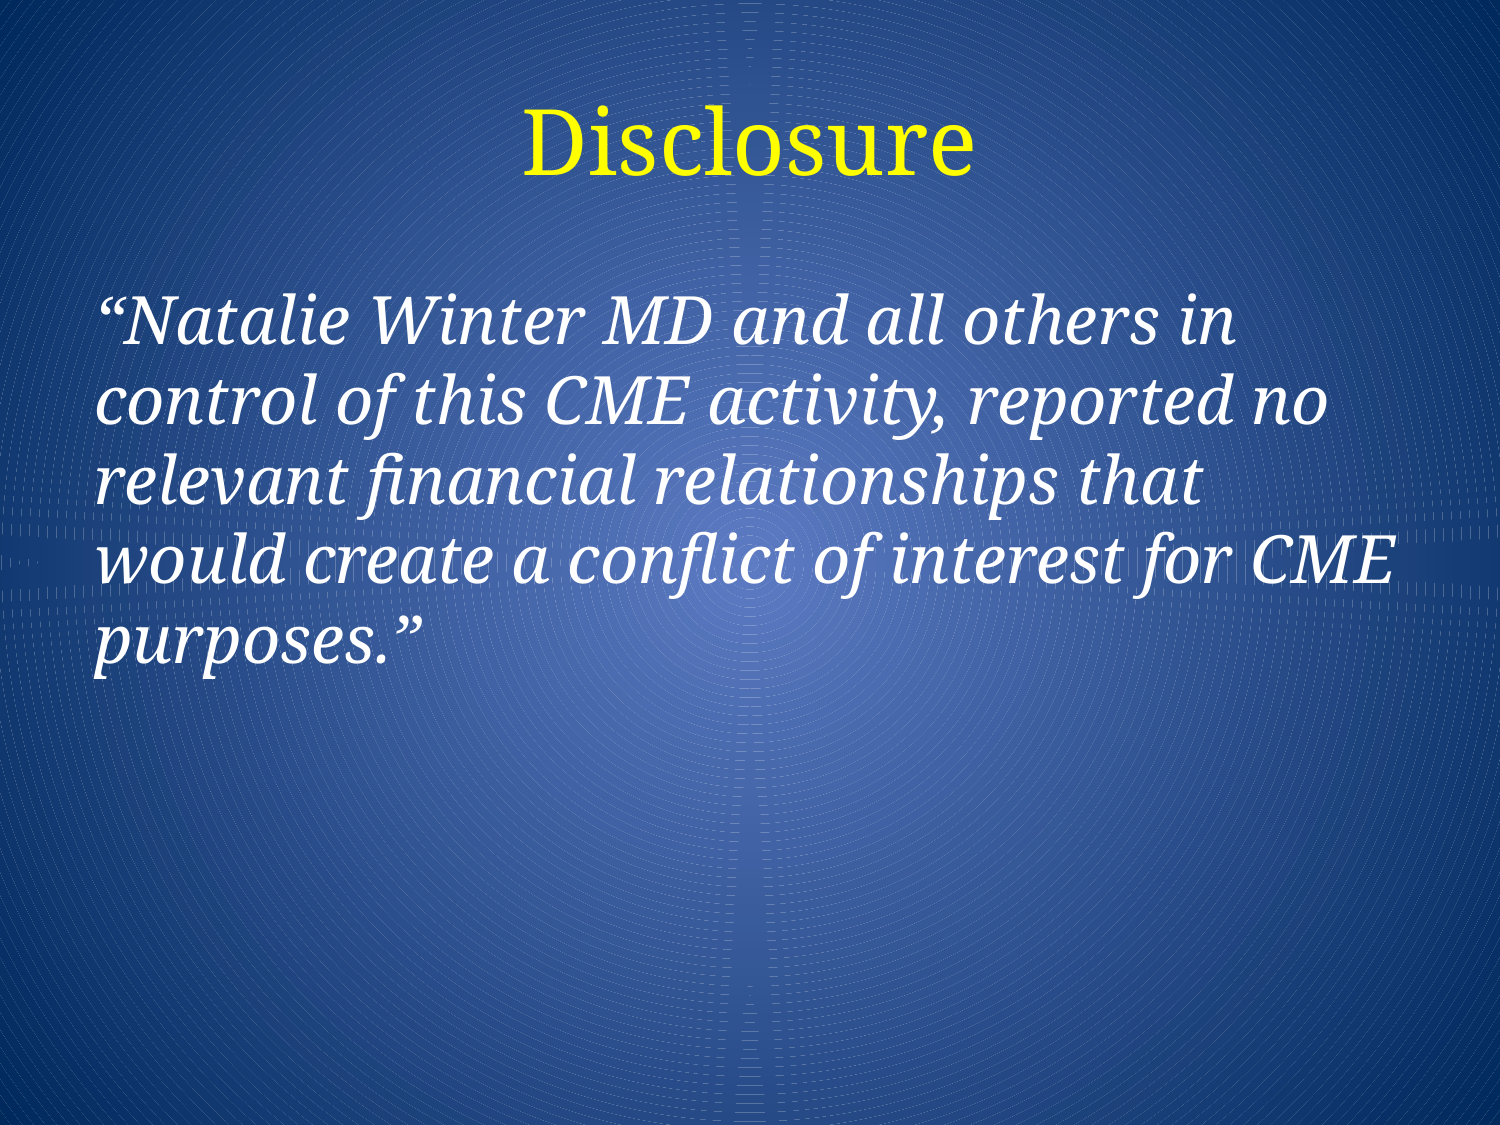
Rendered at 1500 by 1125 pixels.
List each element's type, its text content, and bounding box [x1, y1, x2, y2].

title Disclosure [75, 45, 1425, 233]
list “Natalie Winter MD and all others in control of this CME activity, reported no relevant financial relationships that would create a conflict of interest for CME purposes.” [75, 262, 1425, 1005]
